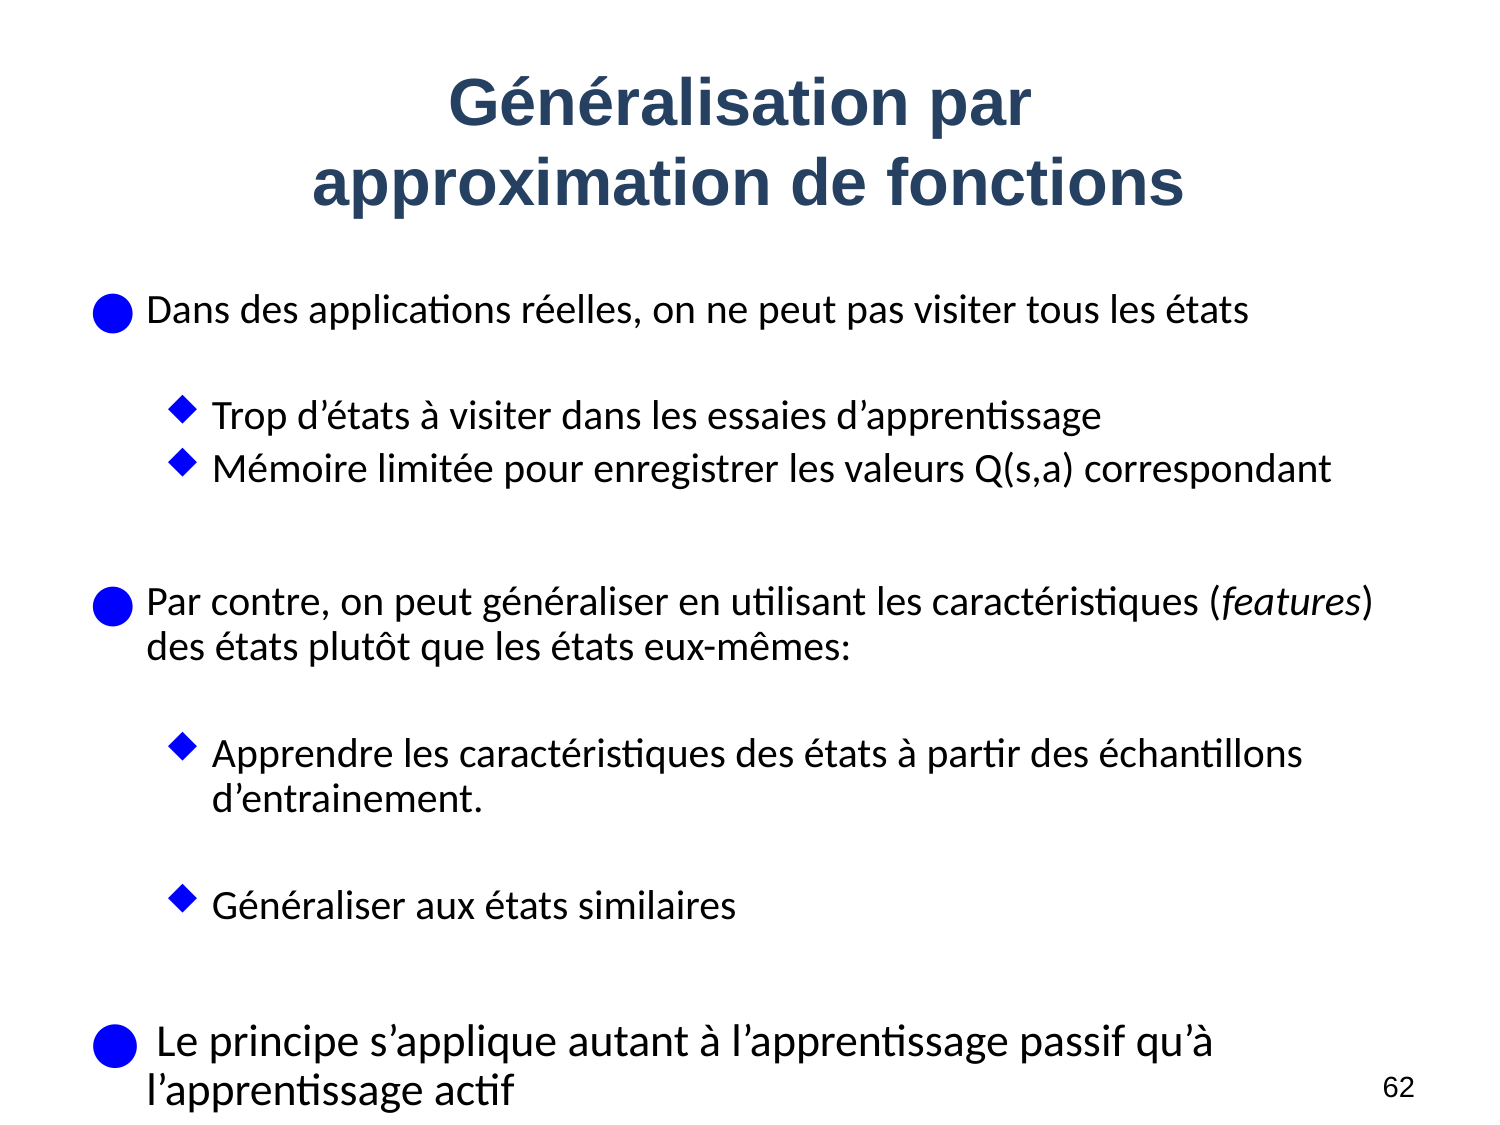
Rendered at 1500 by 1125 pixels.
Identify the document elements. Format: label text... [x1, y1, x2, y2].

title Généralisation par approximation de fonctions [75, 45, 1425, 233]
list Dans des applications réelles, on ne peut pas visiter tous les états Trop d’états à visiter dans les essaies d’apprentissage Mémoire limitée pour enregistrer les valeurs Q(s,a) correspondant Par contre, on peut généraliser en utilisant les caractéristiques (features) des états plutôt que les états eux-mêmes: Apprendre les caractéristiques des états à partir des échantillons d’entrainement. Généraliser aux états similaires Le principe s’applique autant à l’apprentissage passif qu’à l’apprentissage actif [75, 279, 1456, 1057]
slide_number 62 [1080, 1056, 1431, 1117]
